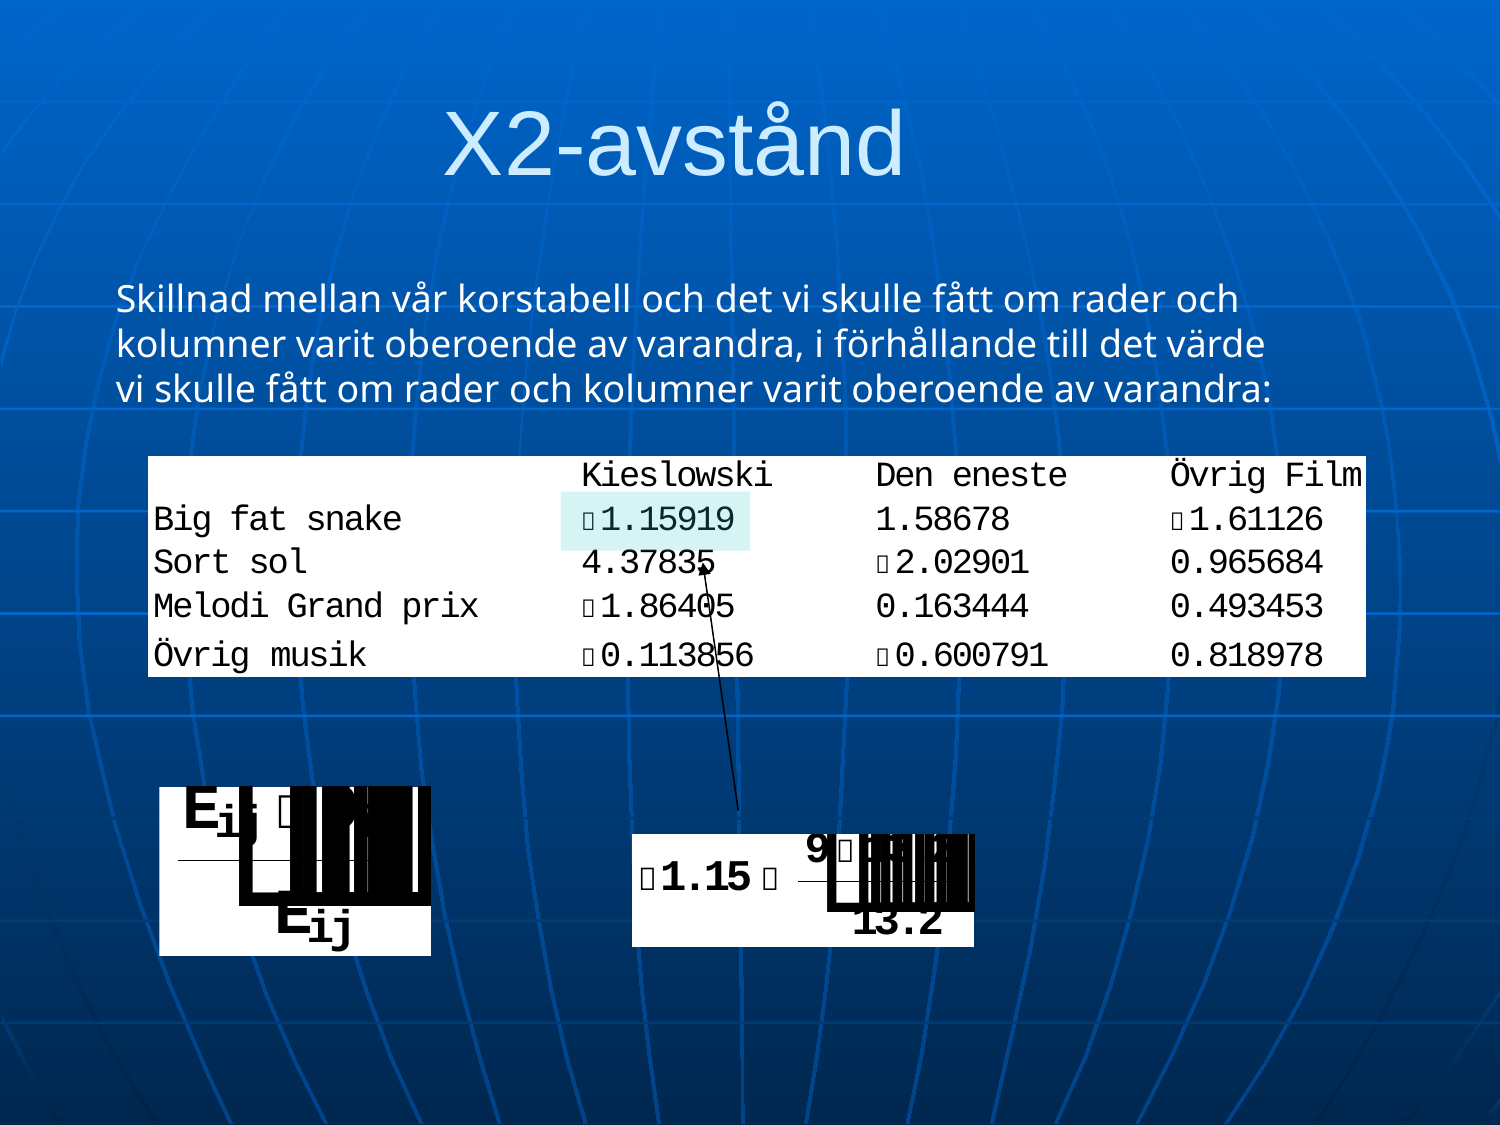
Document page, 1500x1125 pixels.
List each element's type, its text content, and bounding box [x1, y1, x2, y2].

picture [631, 834, 975, 947]
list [159, 786, 431, 957]
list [147, 456, 1367, 678]
title Χ2-avstånd [0, 45, 1350, 233]
text_box Skillnad mellan vår korstabell och det vi skulle fått om rader och kolumner varit oberoende av varandra, i förhållande till det värde vi skulle fått om rader och kolumner varit oberoende av varandra: [100, 267, 1292, 417]
